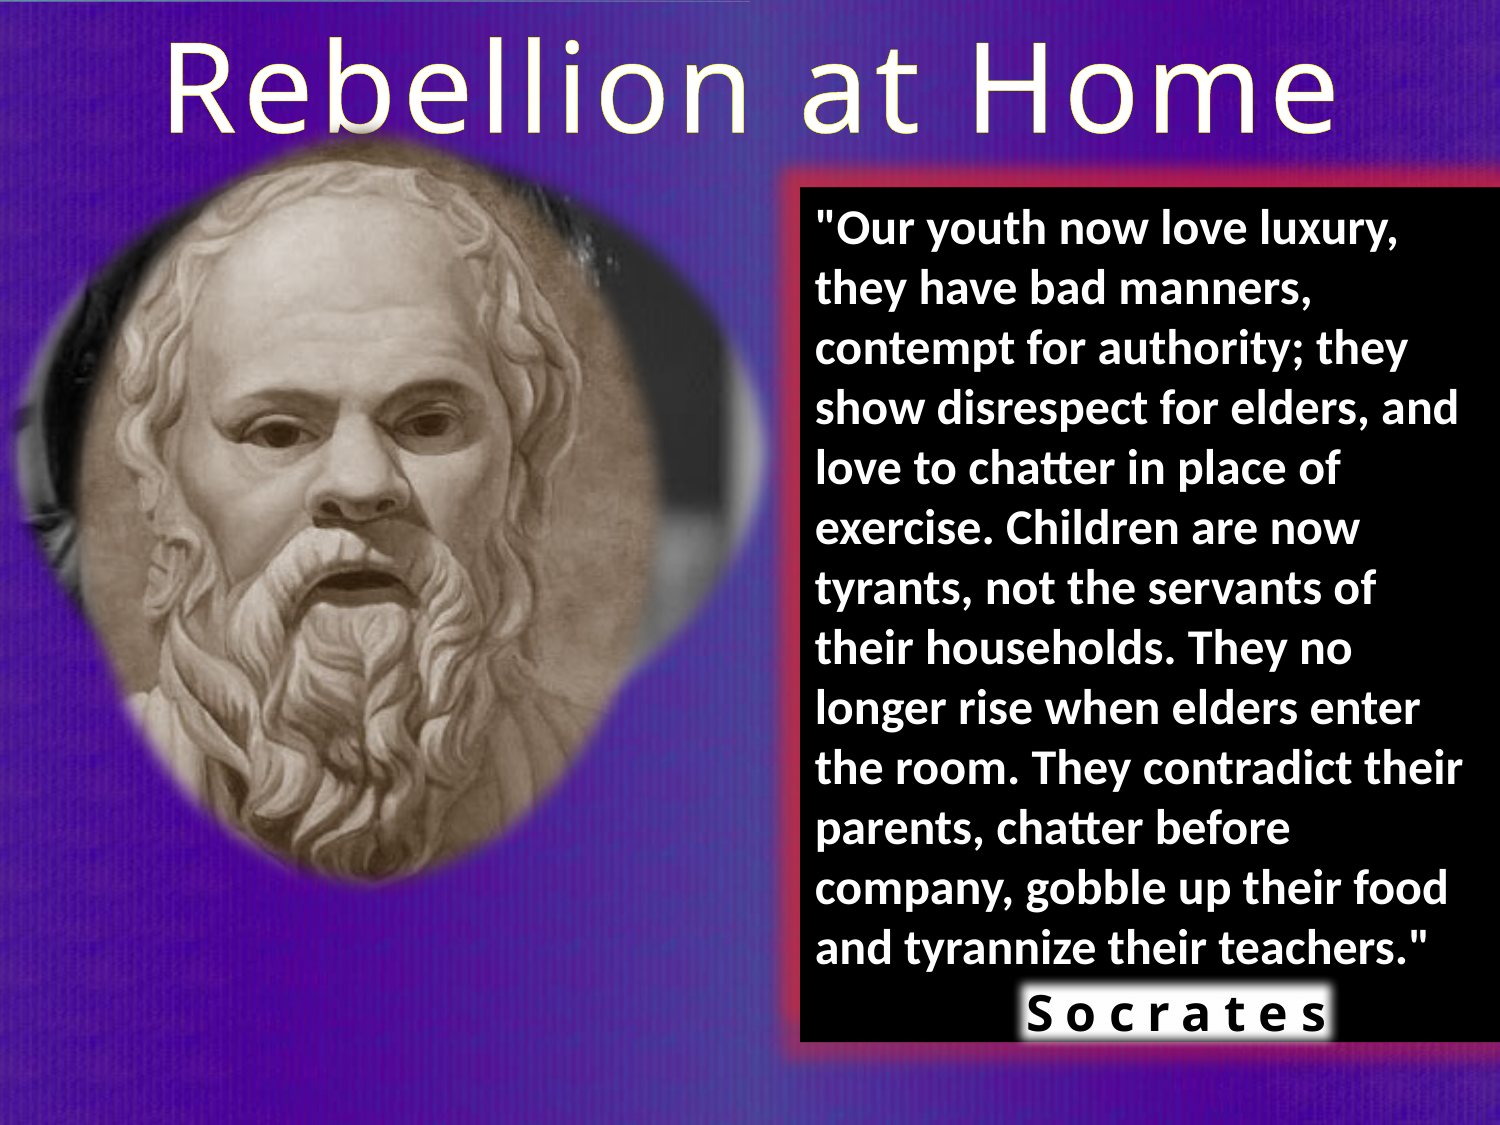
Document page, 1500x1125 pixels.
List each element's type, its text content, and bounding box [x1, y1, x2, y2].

text_box Rebellion at Home [751, 0, 1500, 165]
text_box "Our youth now love luxury, they have bad manners, contempt for authority; they show disrespect for elders, and love to chatter in place of exercise. Children are now tyrants, not the servants of their households. They no longer rise when elders enter the room. They contradict their parents, chatter before company, gobble up their food and tyrannize their teachers." [800, 187, 1500, 1043]
picture [0, 0, 1500, 1125]
text_box Socrates [1020, 984, 1332, 1040]
